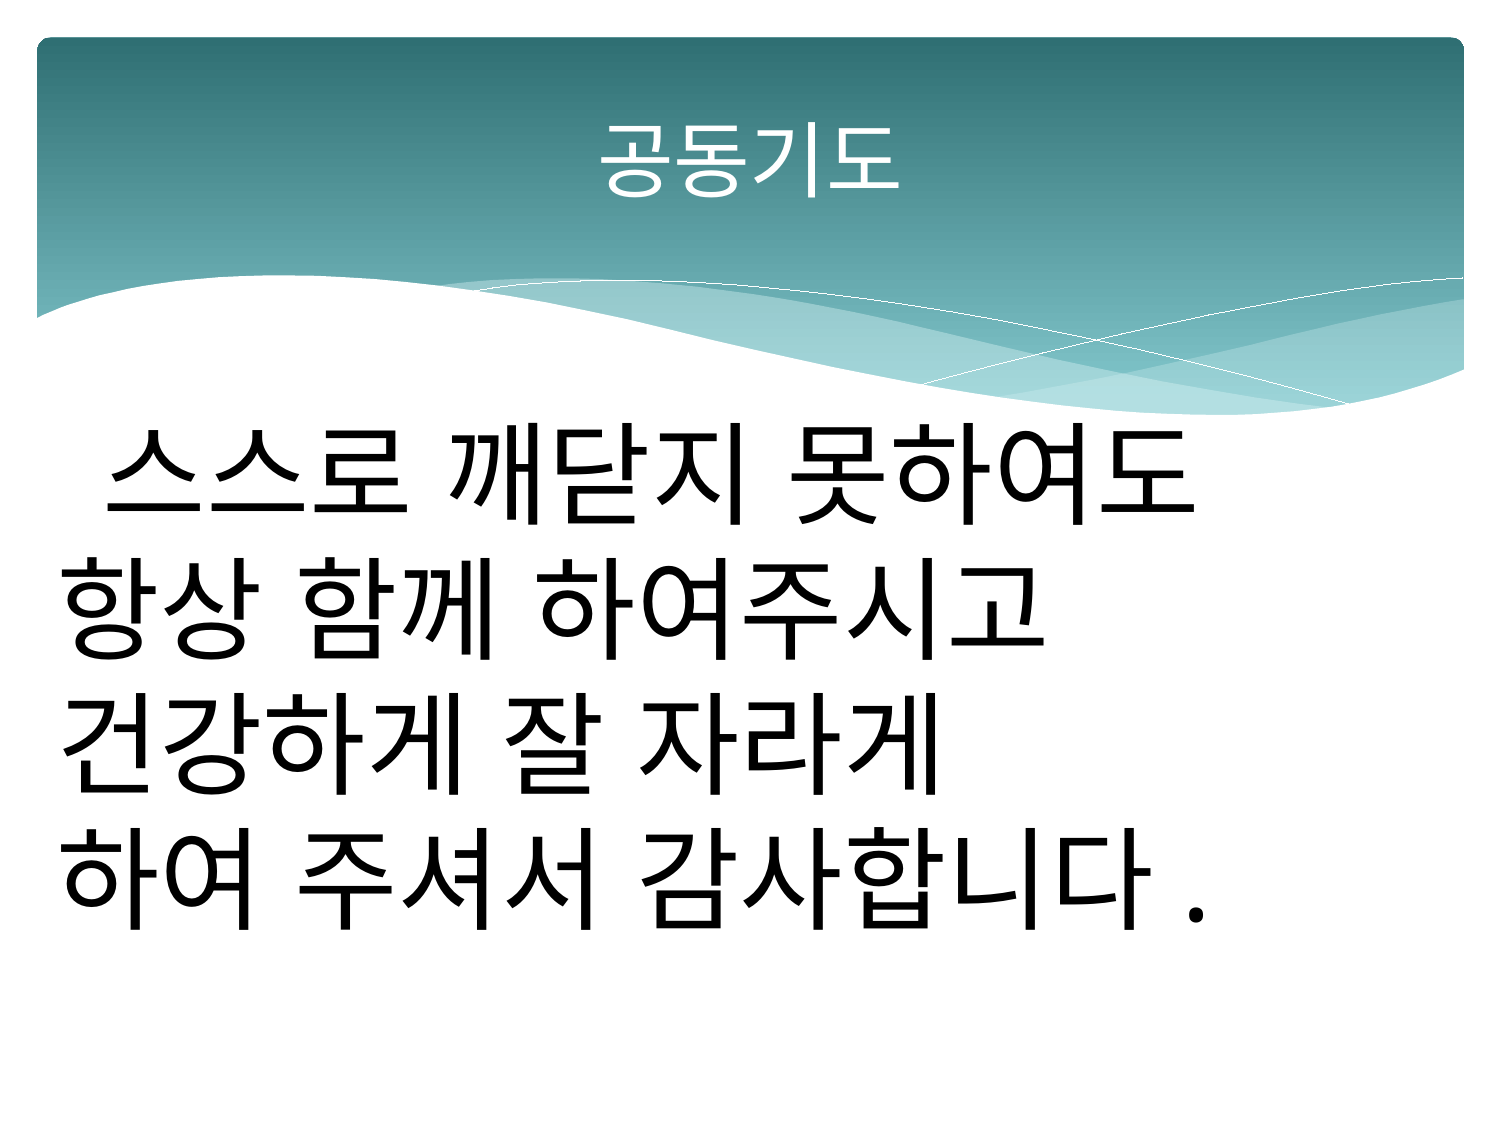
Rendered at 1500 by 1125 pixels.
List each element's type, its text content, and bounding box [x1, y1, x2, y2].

text_box 스스로 깨닫지 못하여도 항상 함께 하여주시고 건강하게 잘 자라게 하여 주셔서 감사합니다. [41, 397, 1459, 952]
title 공동기도 [75, 55, 1425, 231]
text_box [0, 231, 1500, 459]
